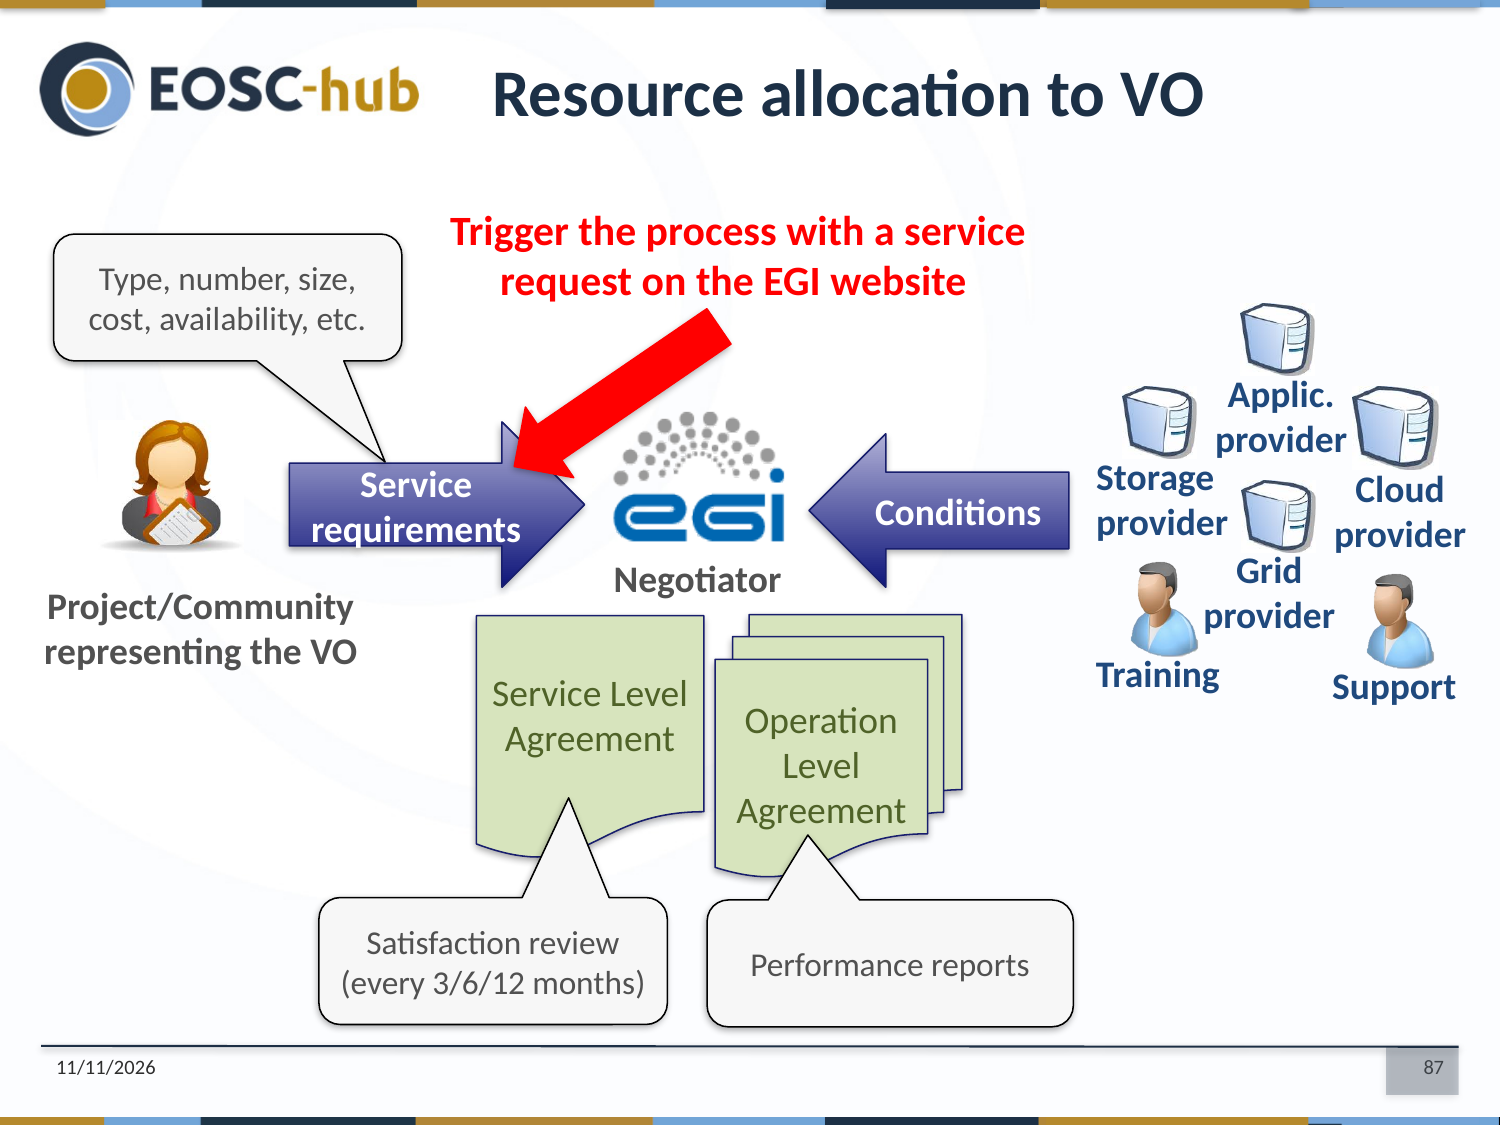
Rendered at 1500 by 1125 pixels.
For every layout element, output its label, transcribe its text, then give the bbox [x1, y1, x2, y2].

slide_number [41, 1046, 392, 1094]
text_box Trigger the process with a service request on the EGI website [431, 196, 1046, 311]
text_box Support [1316, 654, 1474, 715]
picture [0, 0, 1500, 1125]
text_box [1318, 386, 1482, 564]
text_box [611, 311, 732, 373]
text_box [1213, 480, 1351, 645]
text_box Service Level Agreement [475, 614, 705, 858]
text_box Training [1080, 642, 1238, 703]
text_box Satisfaction review (every 3/6/12 months) [318, 797, 669, 1026]
list Resource allocation to VO [477, 42, 1459, 185]
text_box Performance reports [706, 834, 1075, 1028]
text_box Type, number, size, cost, availability, etc. [52, 233, 403, 418]
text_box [597, 374, 798, 609]
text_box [1199, 303, 1363, 470]
text_box Conditions [808, 432, 1070, 588]
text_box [1080, 386, 1245, 552]
text_box Operation Level Agreement [714, 613, 963, 878]
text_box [17, 420, 385, 681]
slide_number 87 [1074, 1046, 1459, 1094]
text_box Service requirements [390, 421, 586, 588]
text_box [513, 386, 592, 479]
